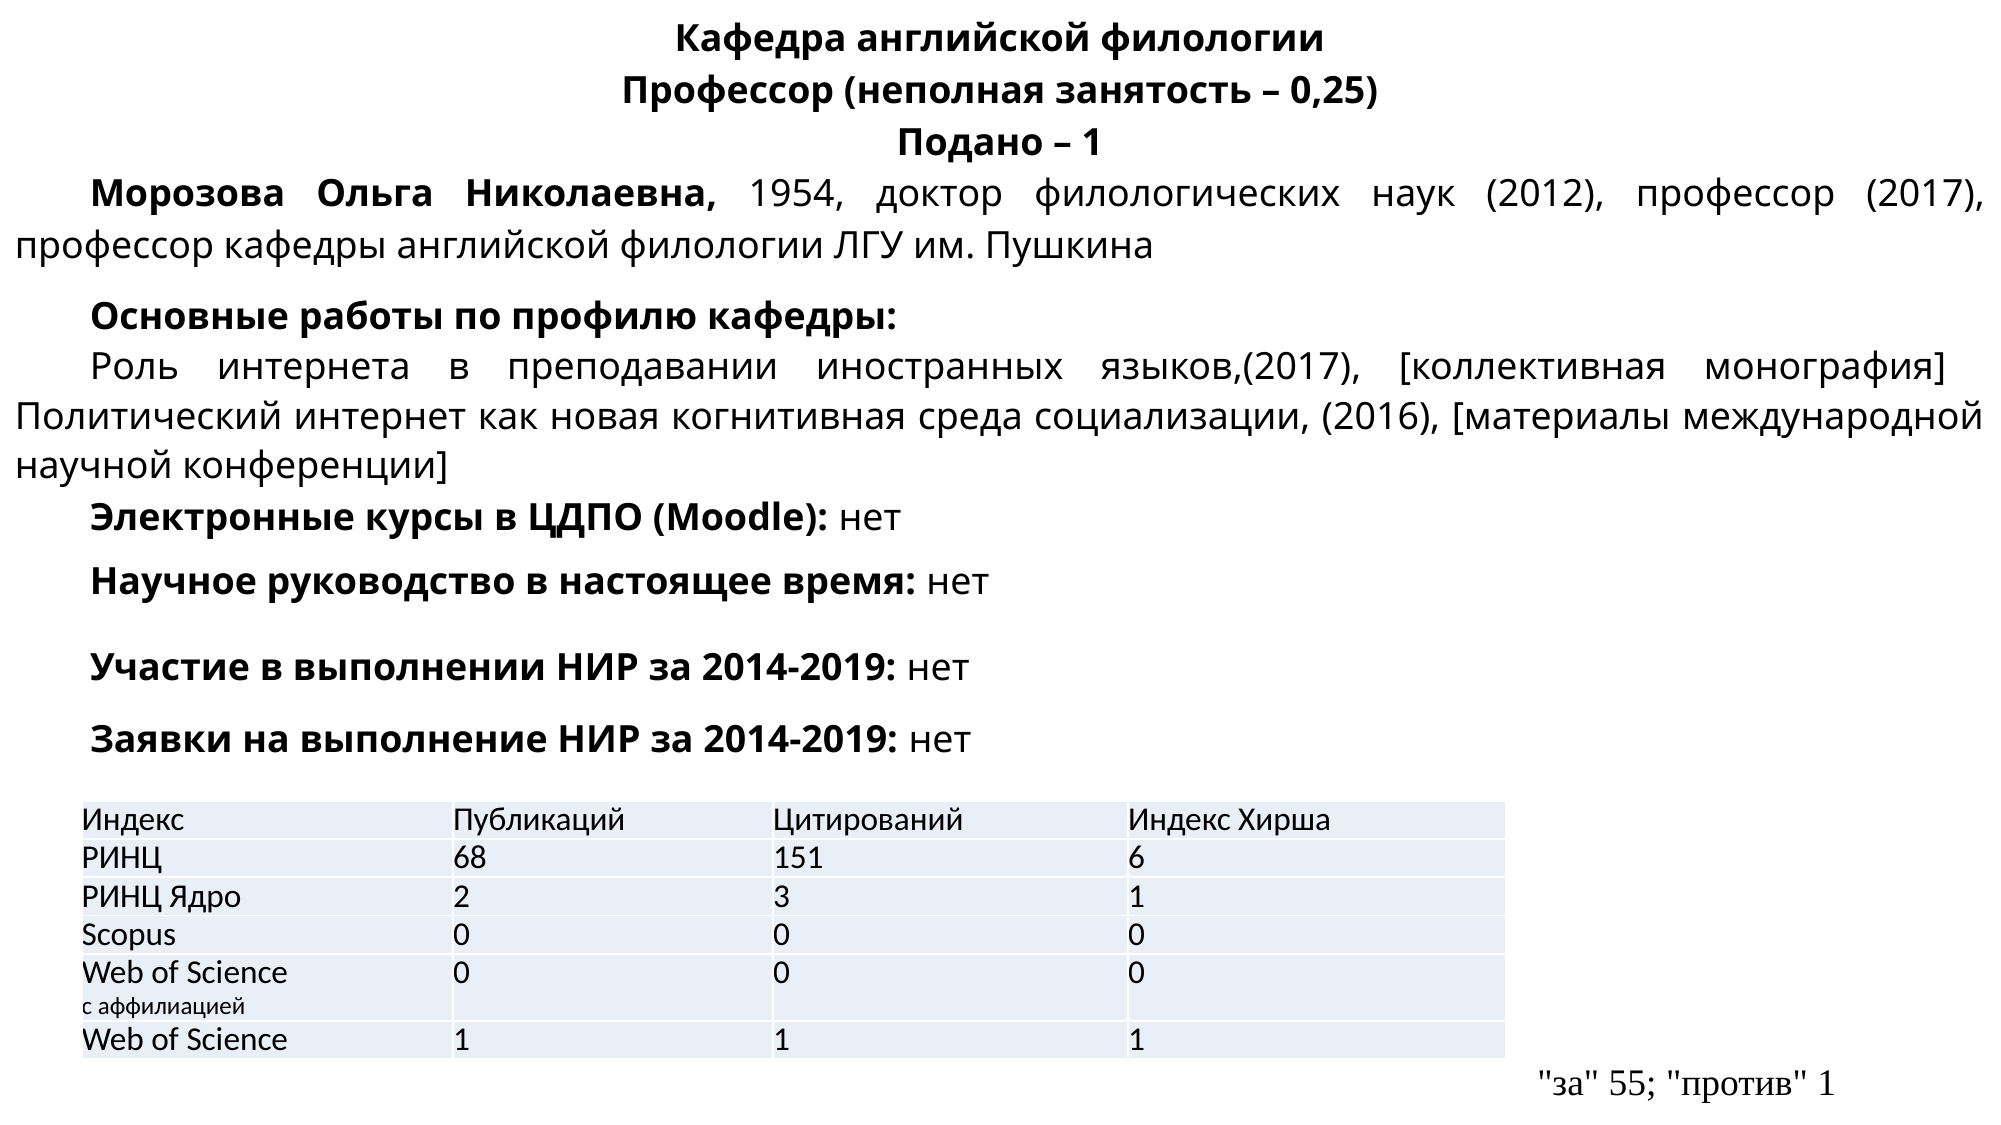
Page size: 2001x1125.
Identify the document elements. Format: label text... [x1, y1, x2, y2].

table_cell 1 [454, 1022, 772, 1058]
table_cell 0 [1129, 916, 1505, 953]
table_cell Scopus [83, 916, 452, 953]
table_cell 0 [774, 916, 1127, 953]
table_header Публикаций [454, 802, 772, 838]
table_cell 2 [454, 878, 772, 915]
table_cell 0 [1129, 955, 1505, 1020]
table_header Индекс [83, 802, 452, 838]
table_header Цитирований [774, 802, 1127, 838]
table_cell 0 [454, 955, 772, 1020]
table_cell 0 [454, 916, 772, 953]
table_cell 6 [1129, 840, 1505, 876]
table_cell РИНЦ [83, 840, 452, 876]
table_header Индекс Хирша [1129, 802, 1505, 838]
table_cell 1 [1129, 878, 1505, 915]
table_cell Web of Science [83, 1022, 452, 1058]
table_cell 151 [774, 840, 1127, 876]
table_cell 0 [774, 955, 1127, 1020]
table_cell 3 [774, 878, 1127, 915]
table_cell 1 [774, 1022, 1127, 1058]
text_box "за" 55; "против" 1 [1522, 1050, 1852, 1111]
table_cell 68 [454, 840, 772, 876]
table_cell РИНЦ Ядро [83, 878, 452, 915]
table_cell Web of Science c аффилиацией [83, 955, 452, 1020]
text_box Кафедра английской филологии Профессор (неполная занятость – 0,25) Подано – 1 Морозова Ольга Николаевна, 1954​, доктор филологических наук (2012), профессор (2017), профессор кафедры английской филологии ЛГУ им. Пушкина Основные работы по профилю кафедры: Роль интернета в преподавании иностранных языков,(2017), [коллективная монография] Политический интернет как новая когнитивная среда социализации, (2016), [материалы международной научной конференции]​ Электронные курсы в ЦДПО (Moodle): ​нет Научное руководство в настоящее время: нет Участие в выполнении НИР за 2014-2019: ​нет Заявки на выполнение НИР за 2014-2019: ​нет [0, 0, 2000, 768]
table_cell 1 [1129, 1022, 1505, 1058]
